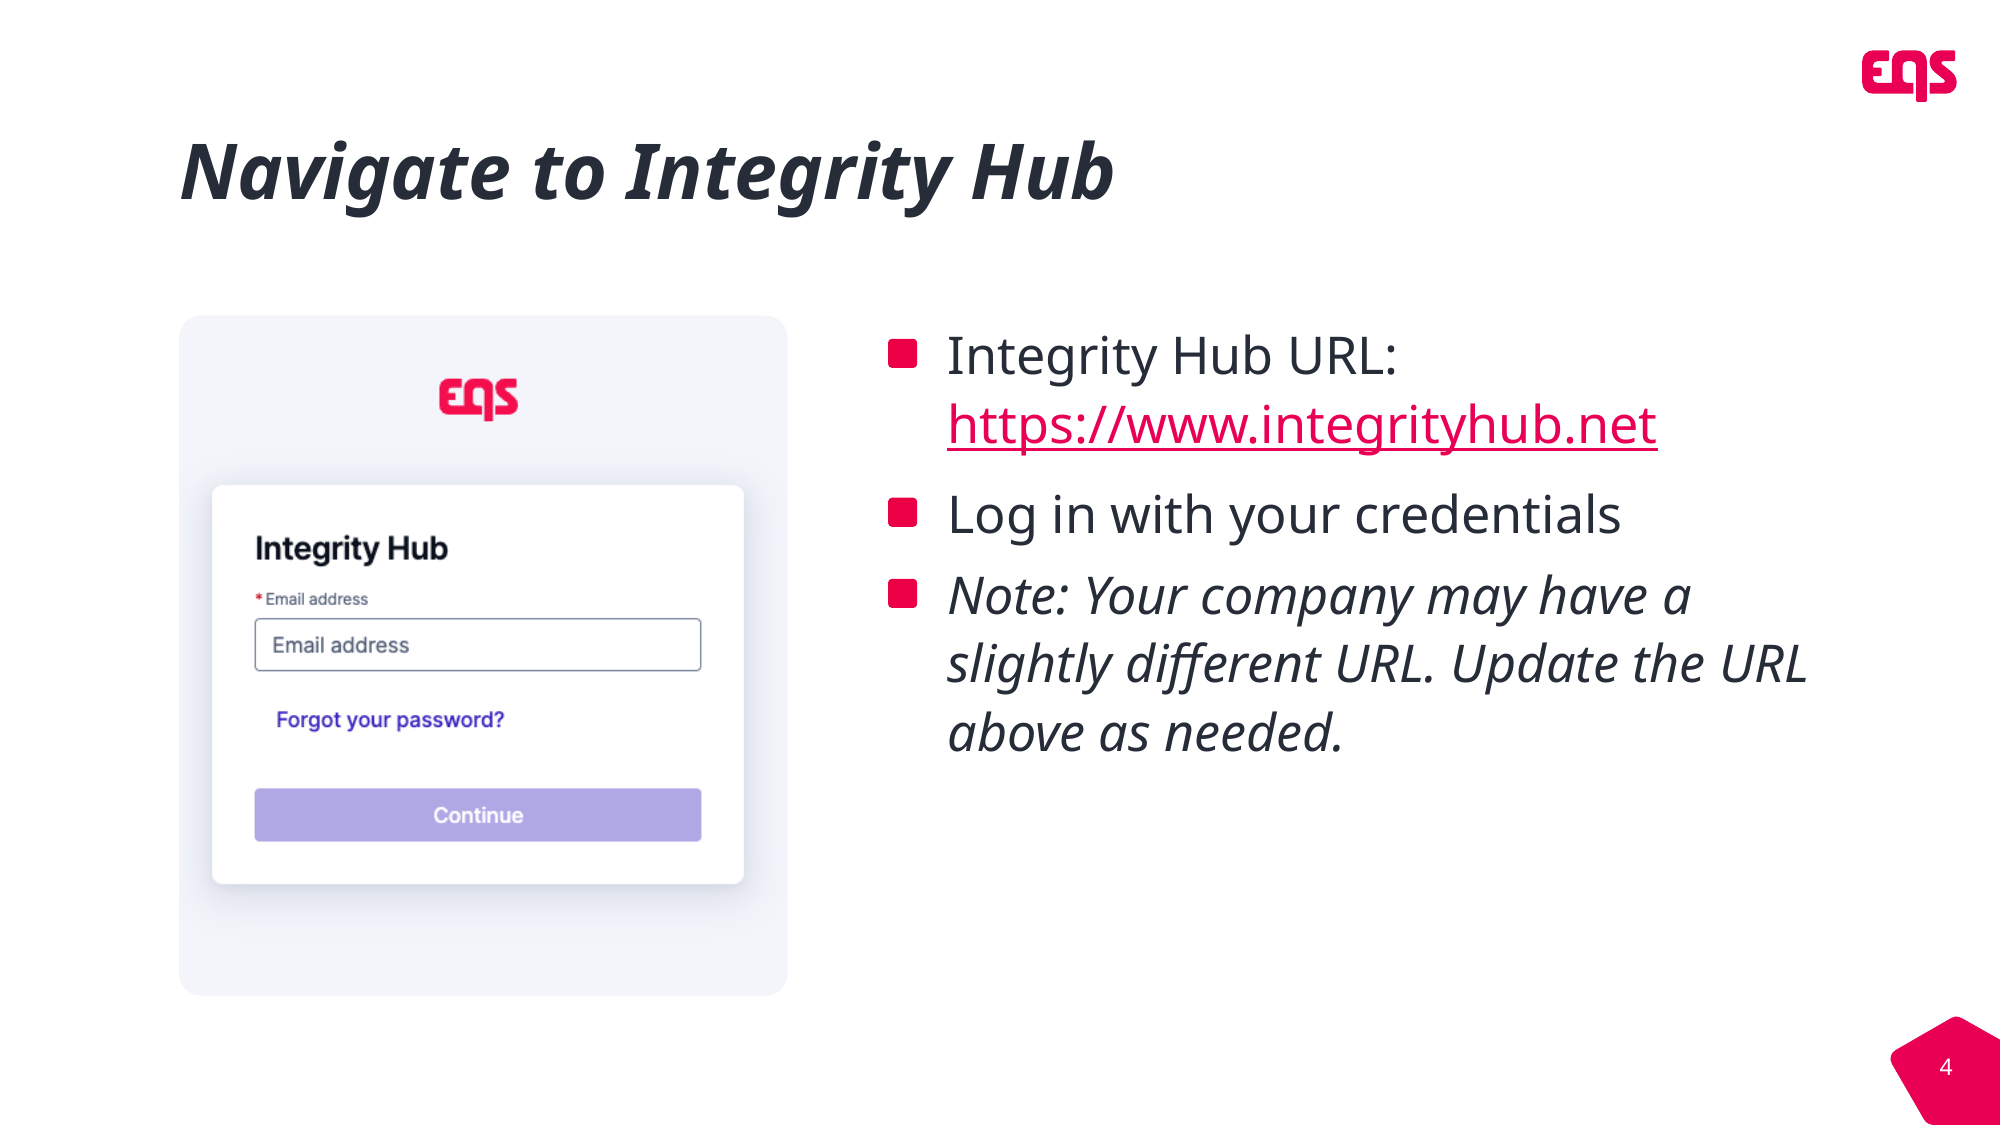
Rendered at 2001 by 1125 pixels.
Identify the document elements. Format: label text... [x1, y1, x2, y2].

title Navigate to Integrity Hub [179, 129, 1821, 229]
text_box Integrity Hub URL: https://www.integrityhub.net Log in with your credentials Note: Your company may have a slightly different URL. Update the URL above as needed. [888, 316, 1822, 931]
slide_number 4 [1890, 1016, 2000, 1125]
picture [179, 315, 788, 996]
